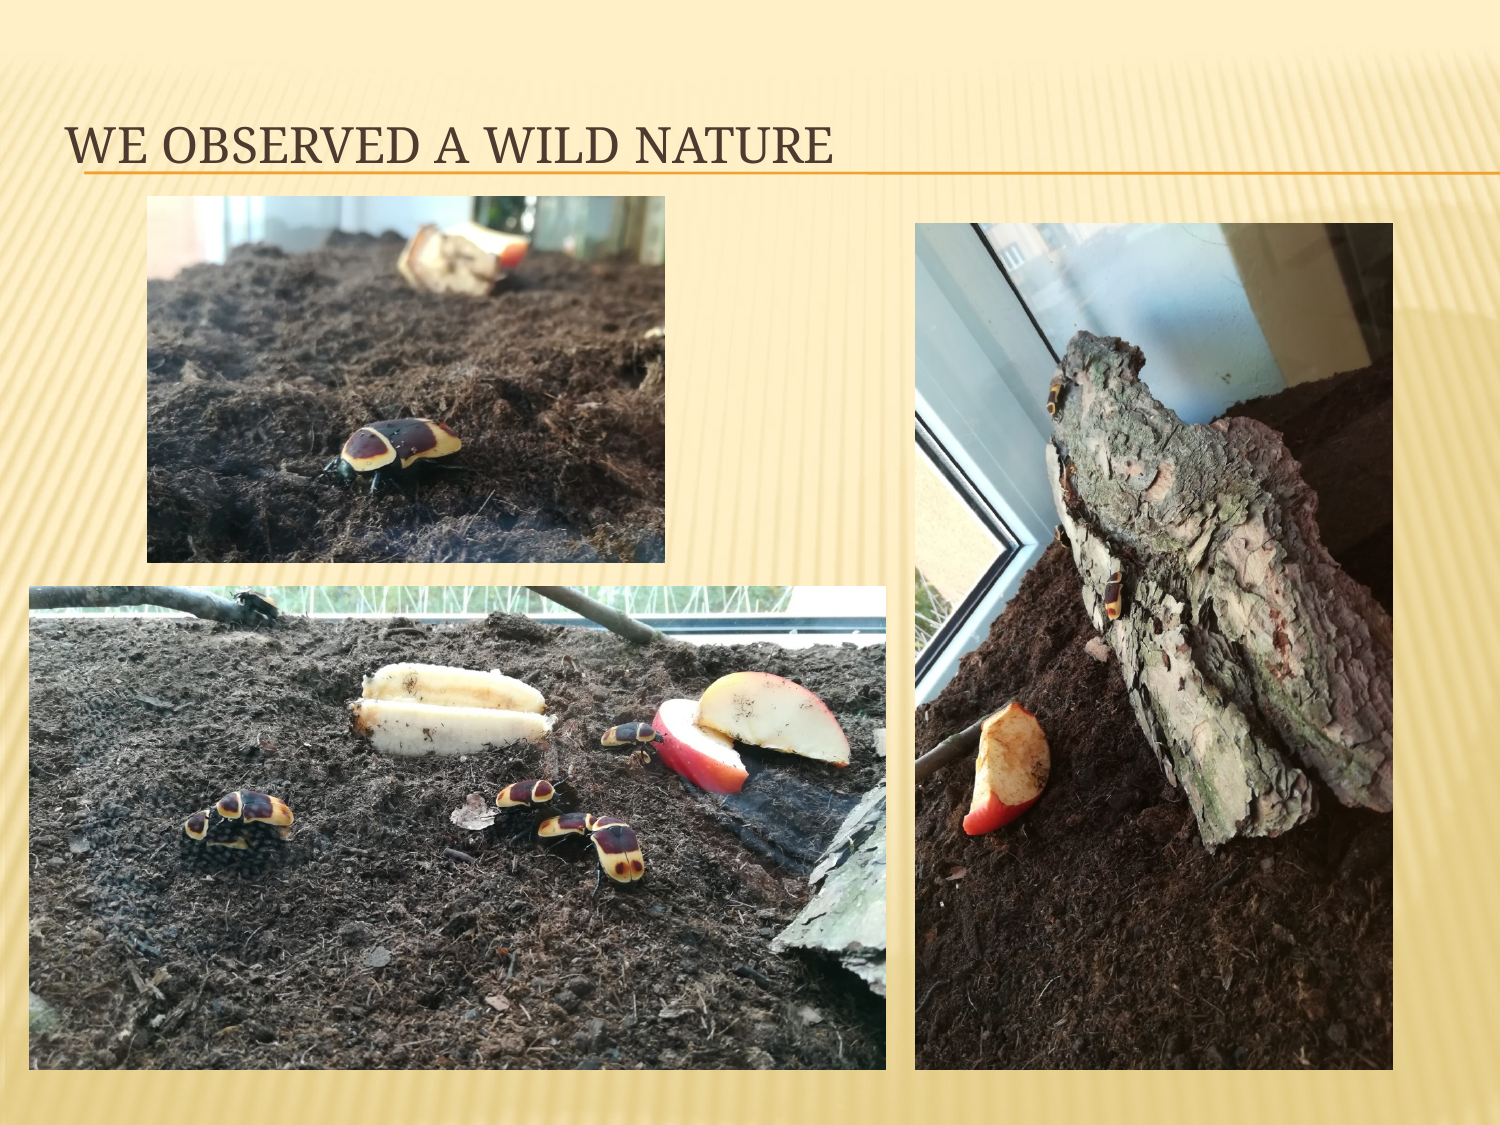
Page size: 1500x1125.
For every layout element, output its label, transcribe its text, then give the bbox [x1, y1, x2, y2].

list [147, 195, 666, 564]
title We observed a wild nature [50, 75, 1475, 213]
picture [29, 585, 886, 1070]
picture [915, 222, 1394, 1070]
